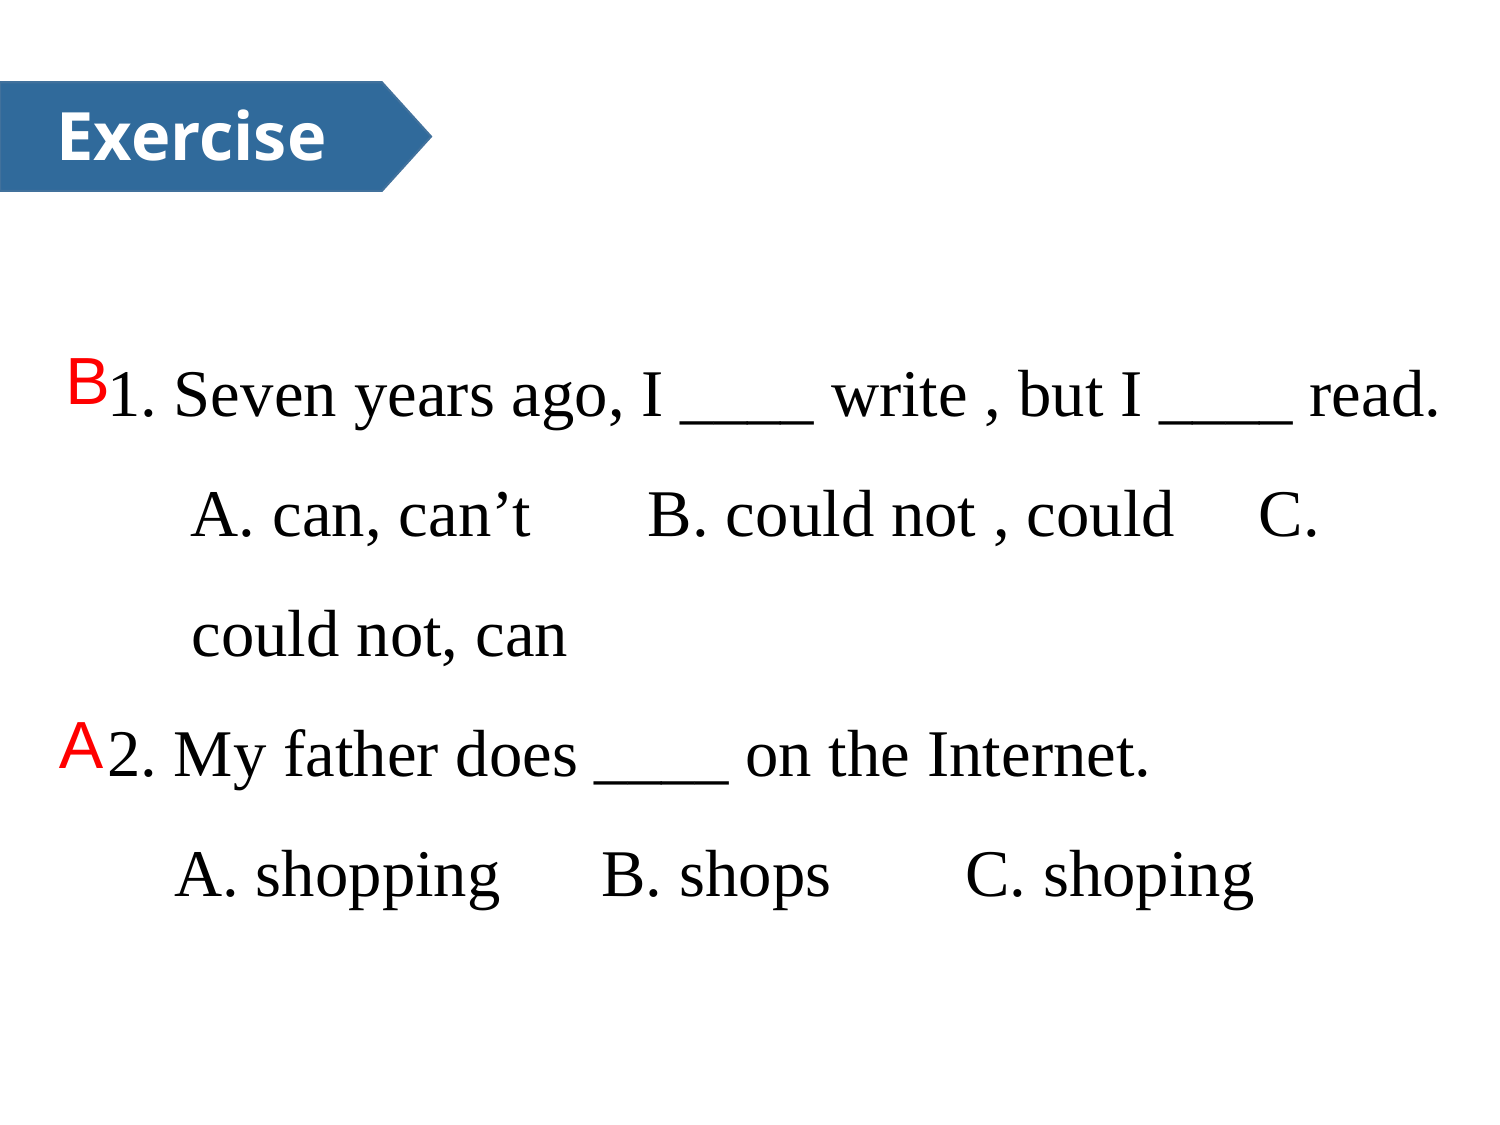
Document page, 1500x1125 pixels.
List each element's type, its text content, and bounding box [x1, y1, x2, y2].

title Exercise [41, 95, 491, 178]
text_box 1. Seven years ago, I ____ write , but I ____ read. A. can, can’t B. could not , could C. could not, can 2. My father does ____ on the Internet. A. shopping B. shops C. shoping [92, 302, 1473, 917]
text_box A [43, 694, 119, 790]
text_box B [50, 330, 125, 426]
